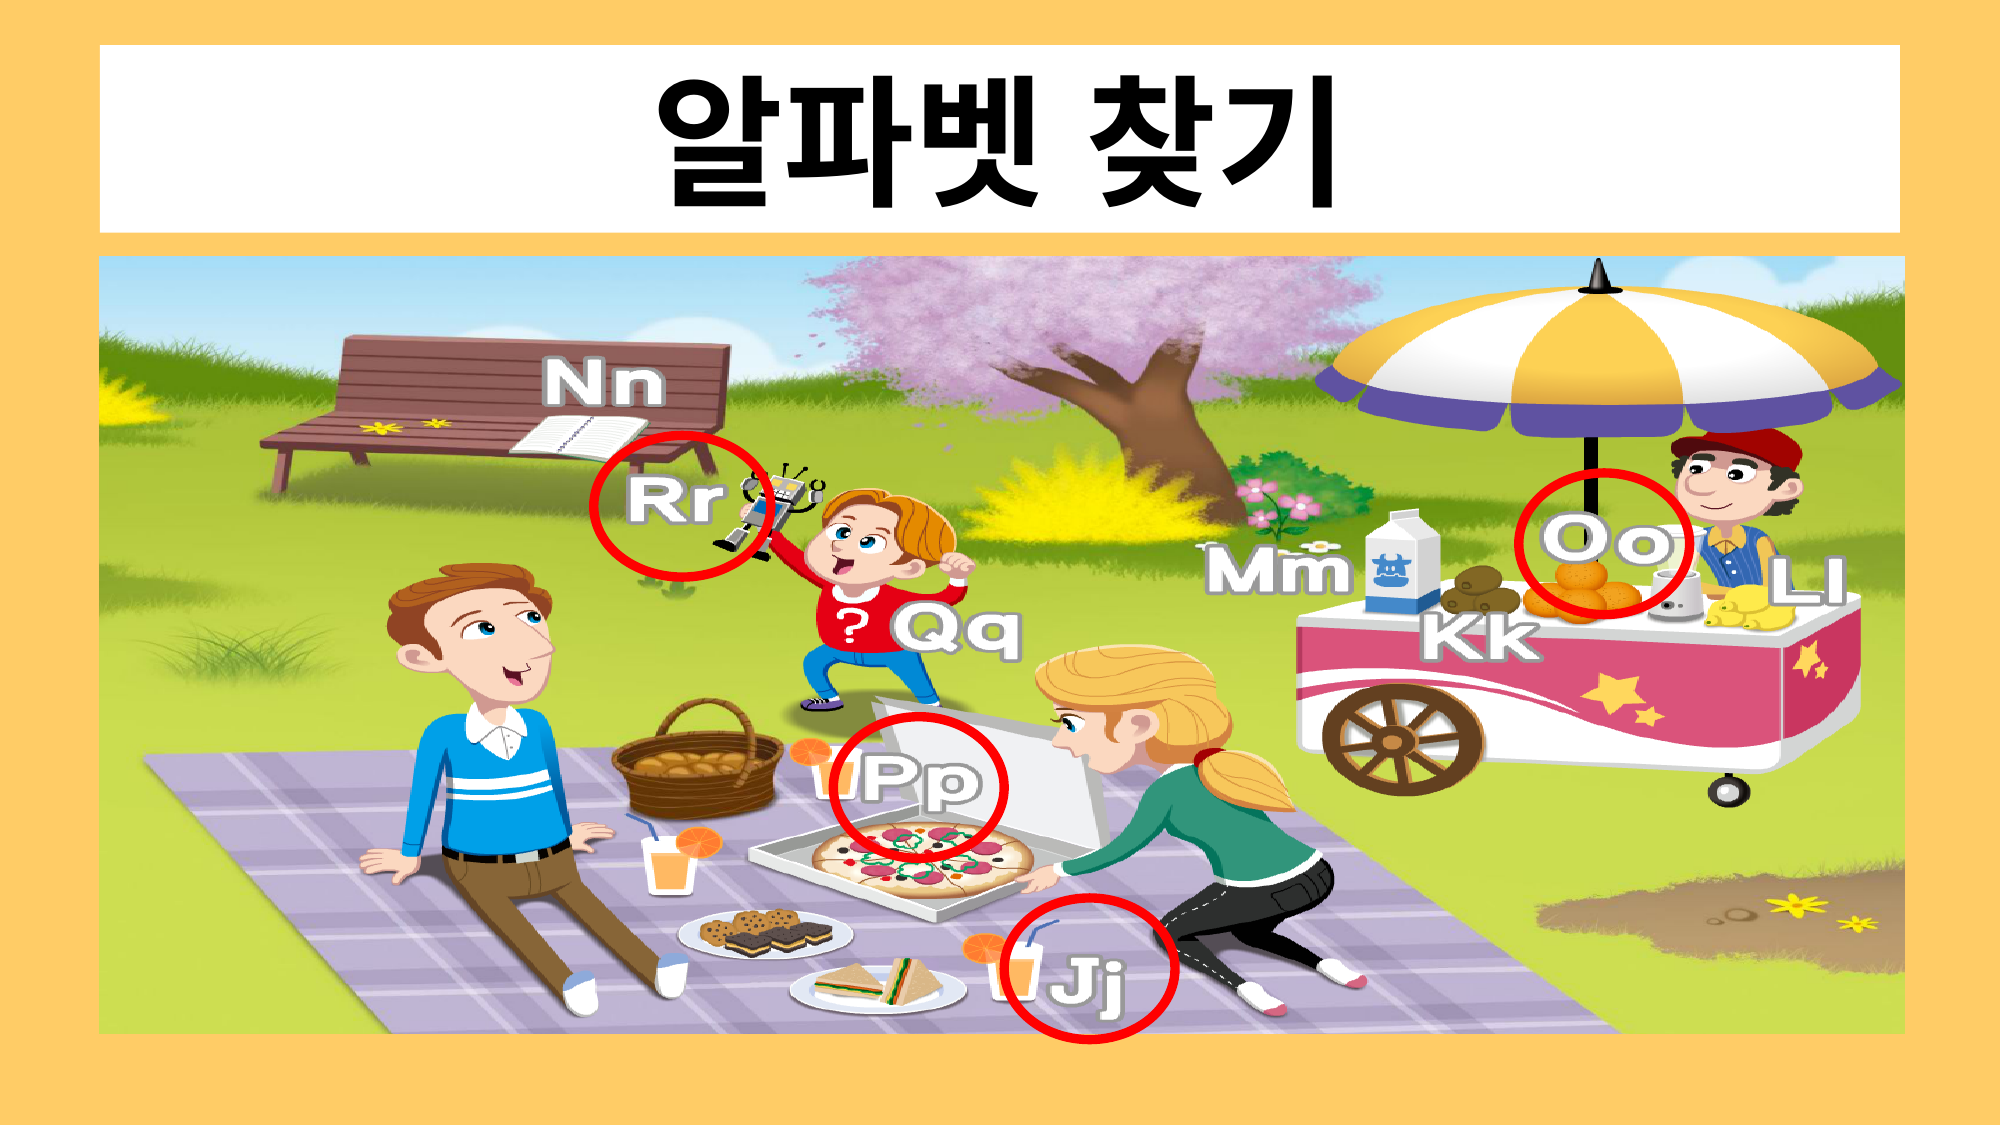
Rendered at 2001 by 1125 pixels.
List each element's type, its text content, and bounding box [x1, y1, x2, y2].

title 알파벳 찾기 [99, 45, 1900, 233]
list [99, 255, 1905, 1034]
